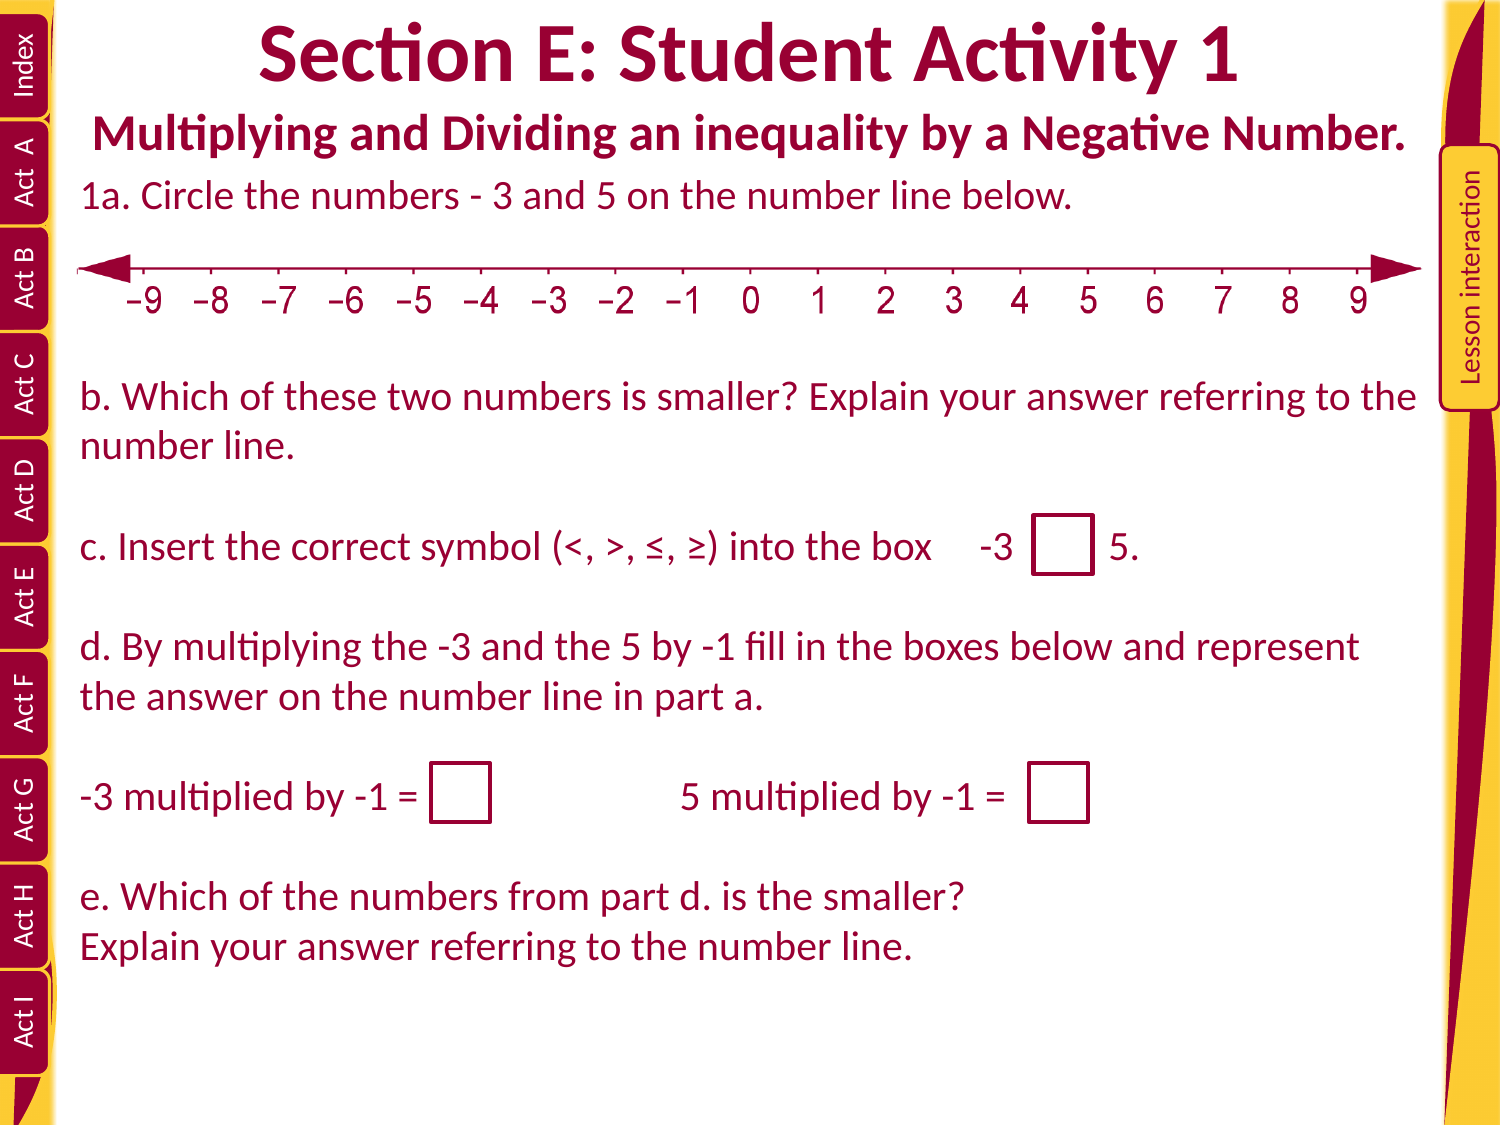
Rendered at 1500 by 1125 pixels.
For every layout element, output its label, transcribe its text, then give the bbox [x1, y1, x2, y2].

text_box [1440, 100, 1500, 959]
picture [76, 243, 1424, 339]
text_box [1027, 761, 1090, 824]
text_box [429, 761, 492, 824]
title Section E: Student Activity 1 Multiplying and Dividing an inequality by a Negative Number. [75, 0, 1425, 160]
text_box 1a. Circle the numbers - 3 and 5 on the number line below. b. Which of these two numbers is smaller? Explain your answer referring to the number line. c. Insert the correct symbol (<, >, ≤, ≥) into the box -3 5. d. By multiplying the -3 and the 5 by -1 fill in the boxes below and represent the answer on the number line in part a. -3 multiplied by -1 = 5 multiplied by -1 = e. Which of the numbers from part d. is the smaller? Explain your answer referring to the number line. [64, 160, 1436, 976]
text_box [1031, 513, 1095, 576]
